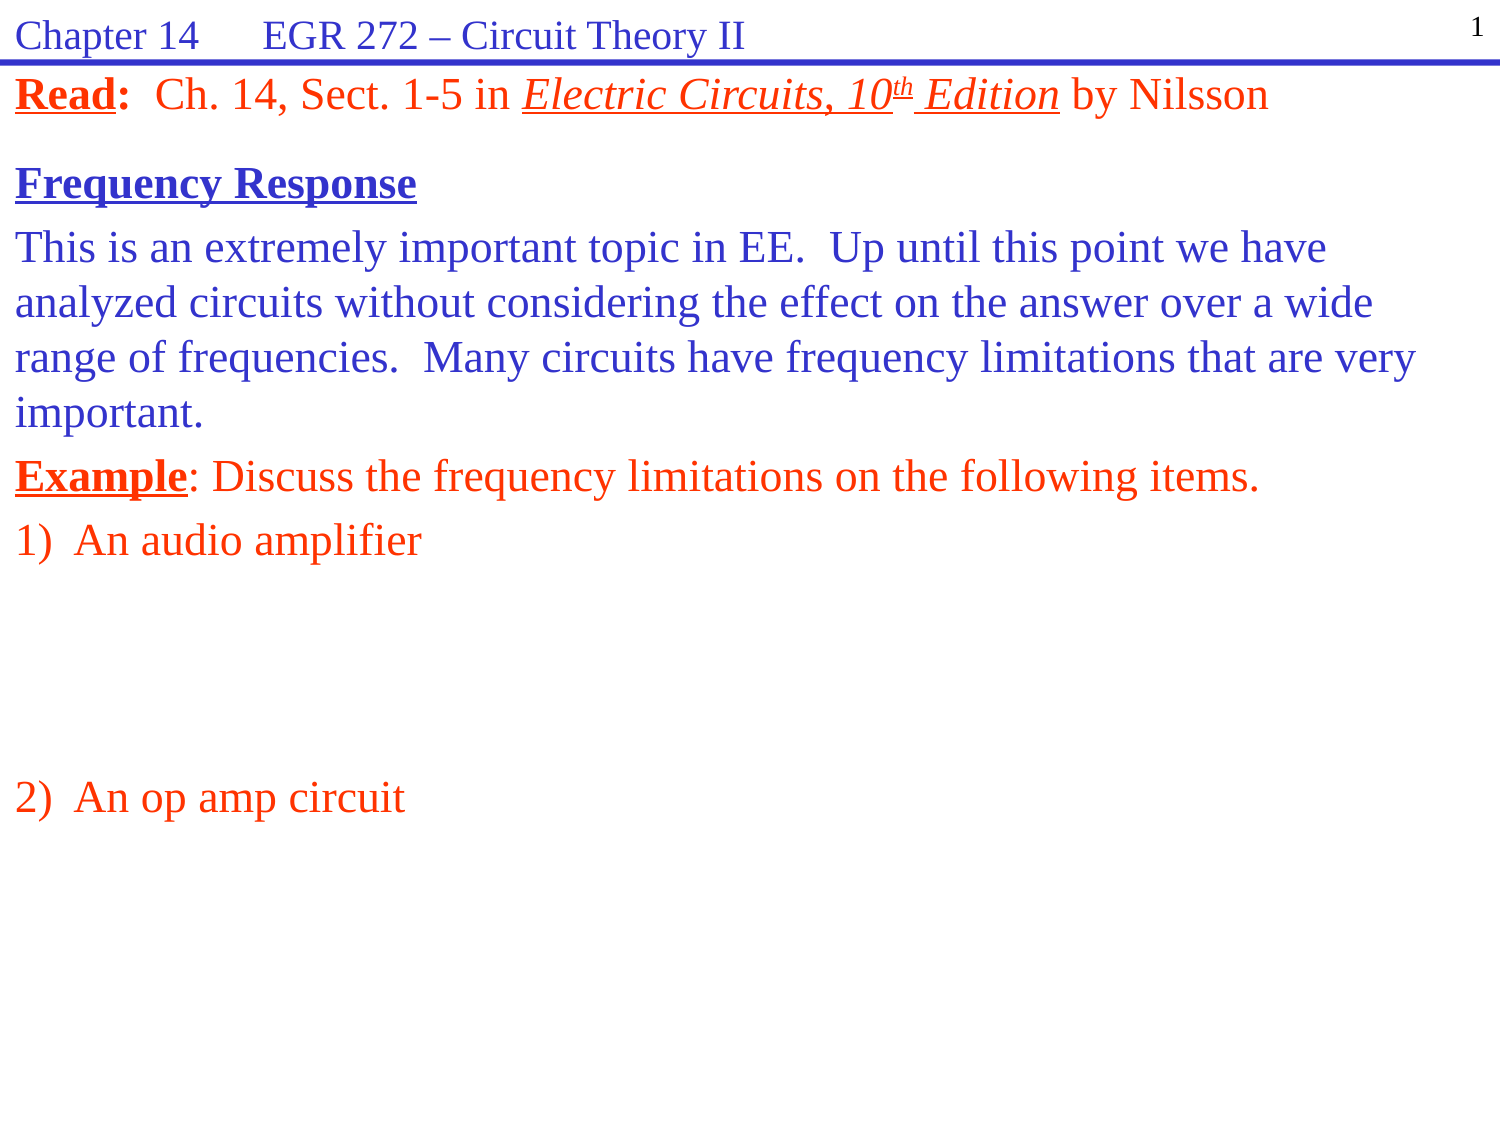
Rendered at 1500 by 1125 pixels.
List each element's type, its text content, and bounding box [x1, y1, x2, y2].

text_box Chapter 14 EGR 272 – Circuit Theory II [0, 0, 1100, 50]
text_box 1 [1187, 0, 1500, 62]
text_box Read: Ch. 14, Sect. 1-5 in Electric Circuits, 10th Edition by Nilsson [0, 66, 1500, 123]
text_box Frequency Response This is an extremely important topic in EE. Up until this point we have analyzed circuits without considering the effect on the answer over a wide range of frequencies. Many circuits have frequency limitations that are very important. Example: Discuss the frequency limitations on the following items. 1) An audio amplifier 2) An op amp circuit [0, 145, 1500, 1083]
